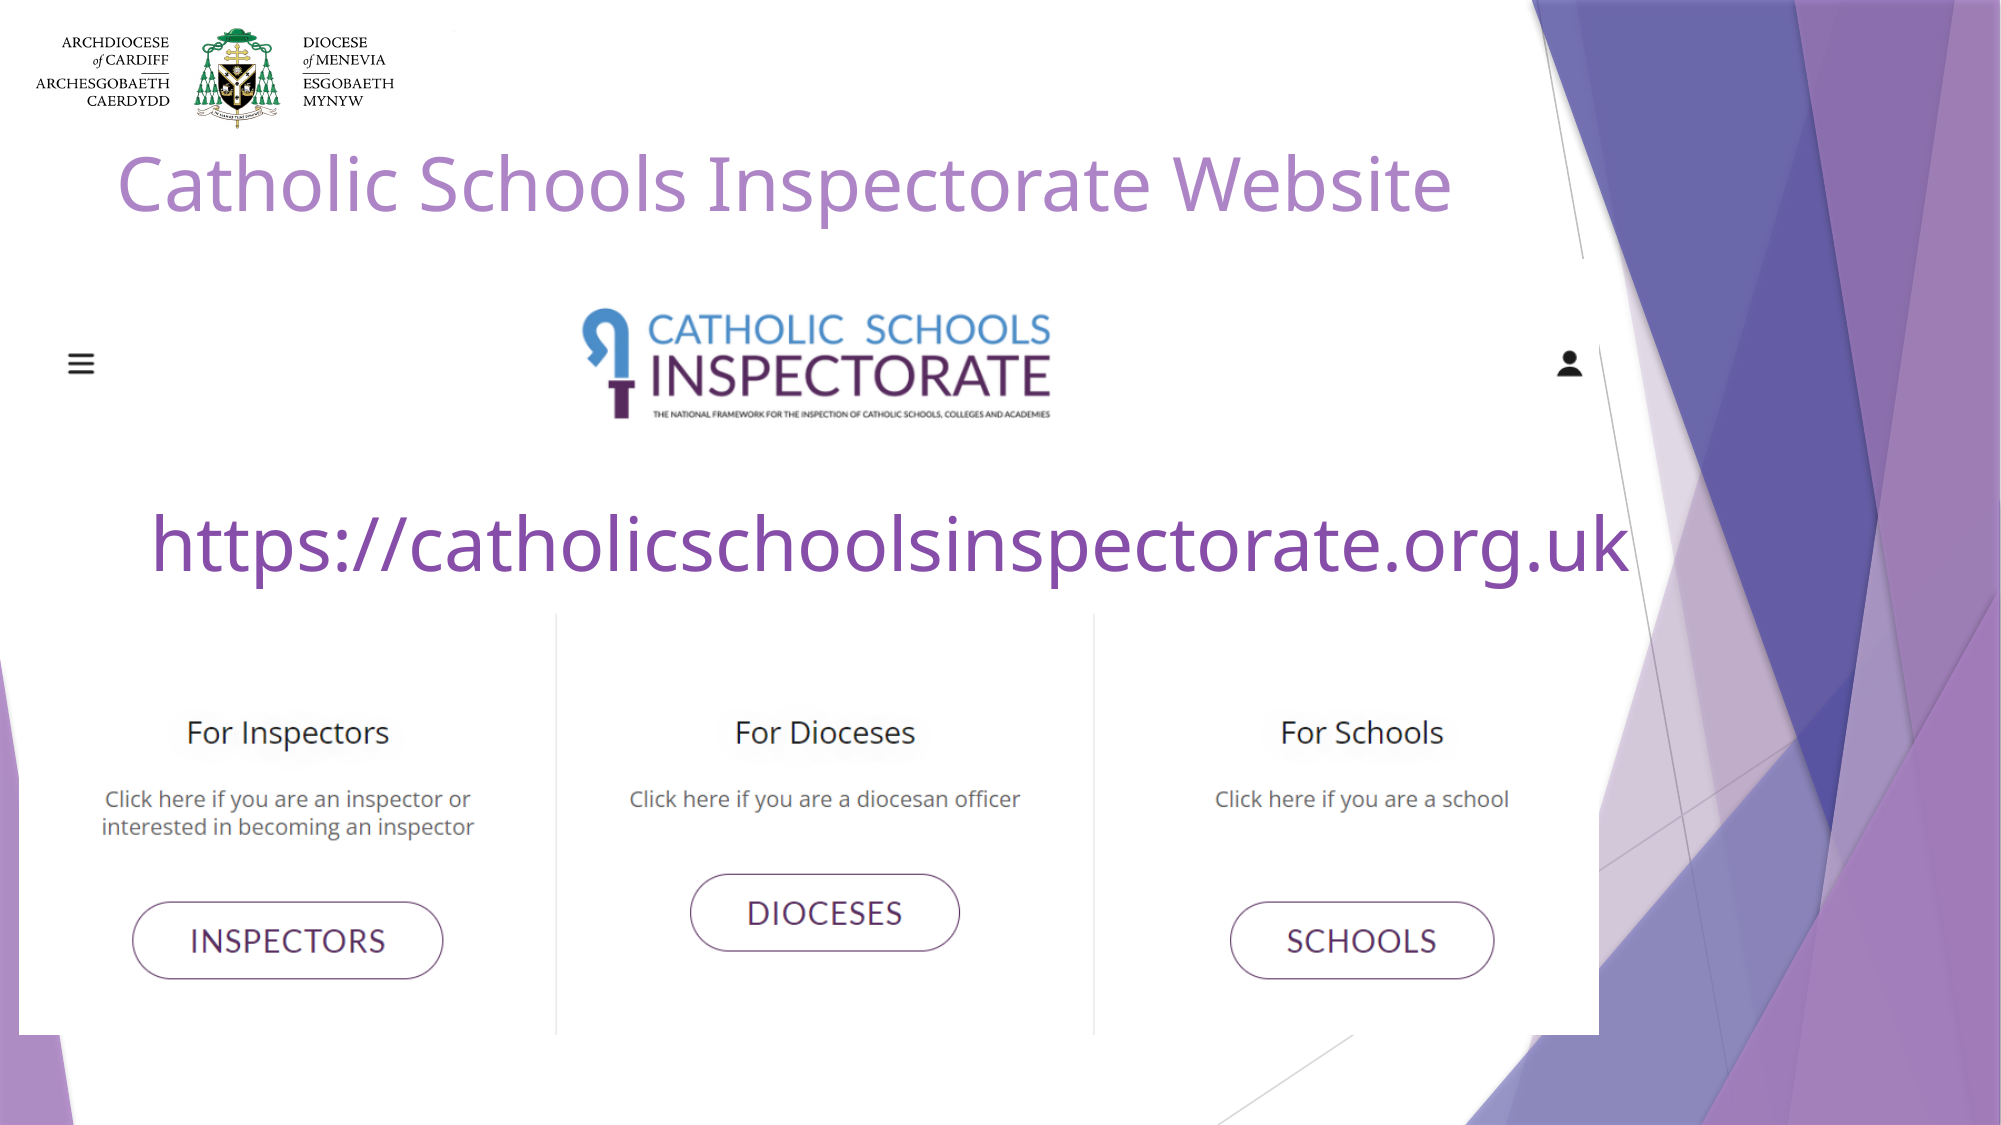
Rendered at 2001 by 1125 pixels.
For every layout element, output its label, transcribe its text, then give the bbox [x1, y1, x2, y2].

title Catholic Schools Inspectorate Website [101, 128, 1517, 258]
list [19, 258, 1600, 1035]
text_box https://catholicschoolsinspectorate.org.uk [1607, 489, 1695, 594]
picture [19, 19, 456, 130]
